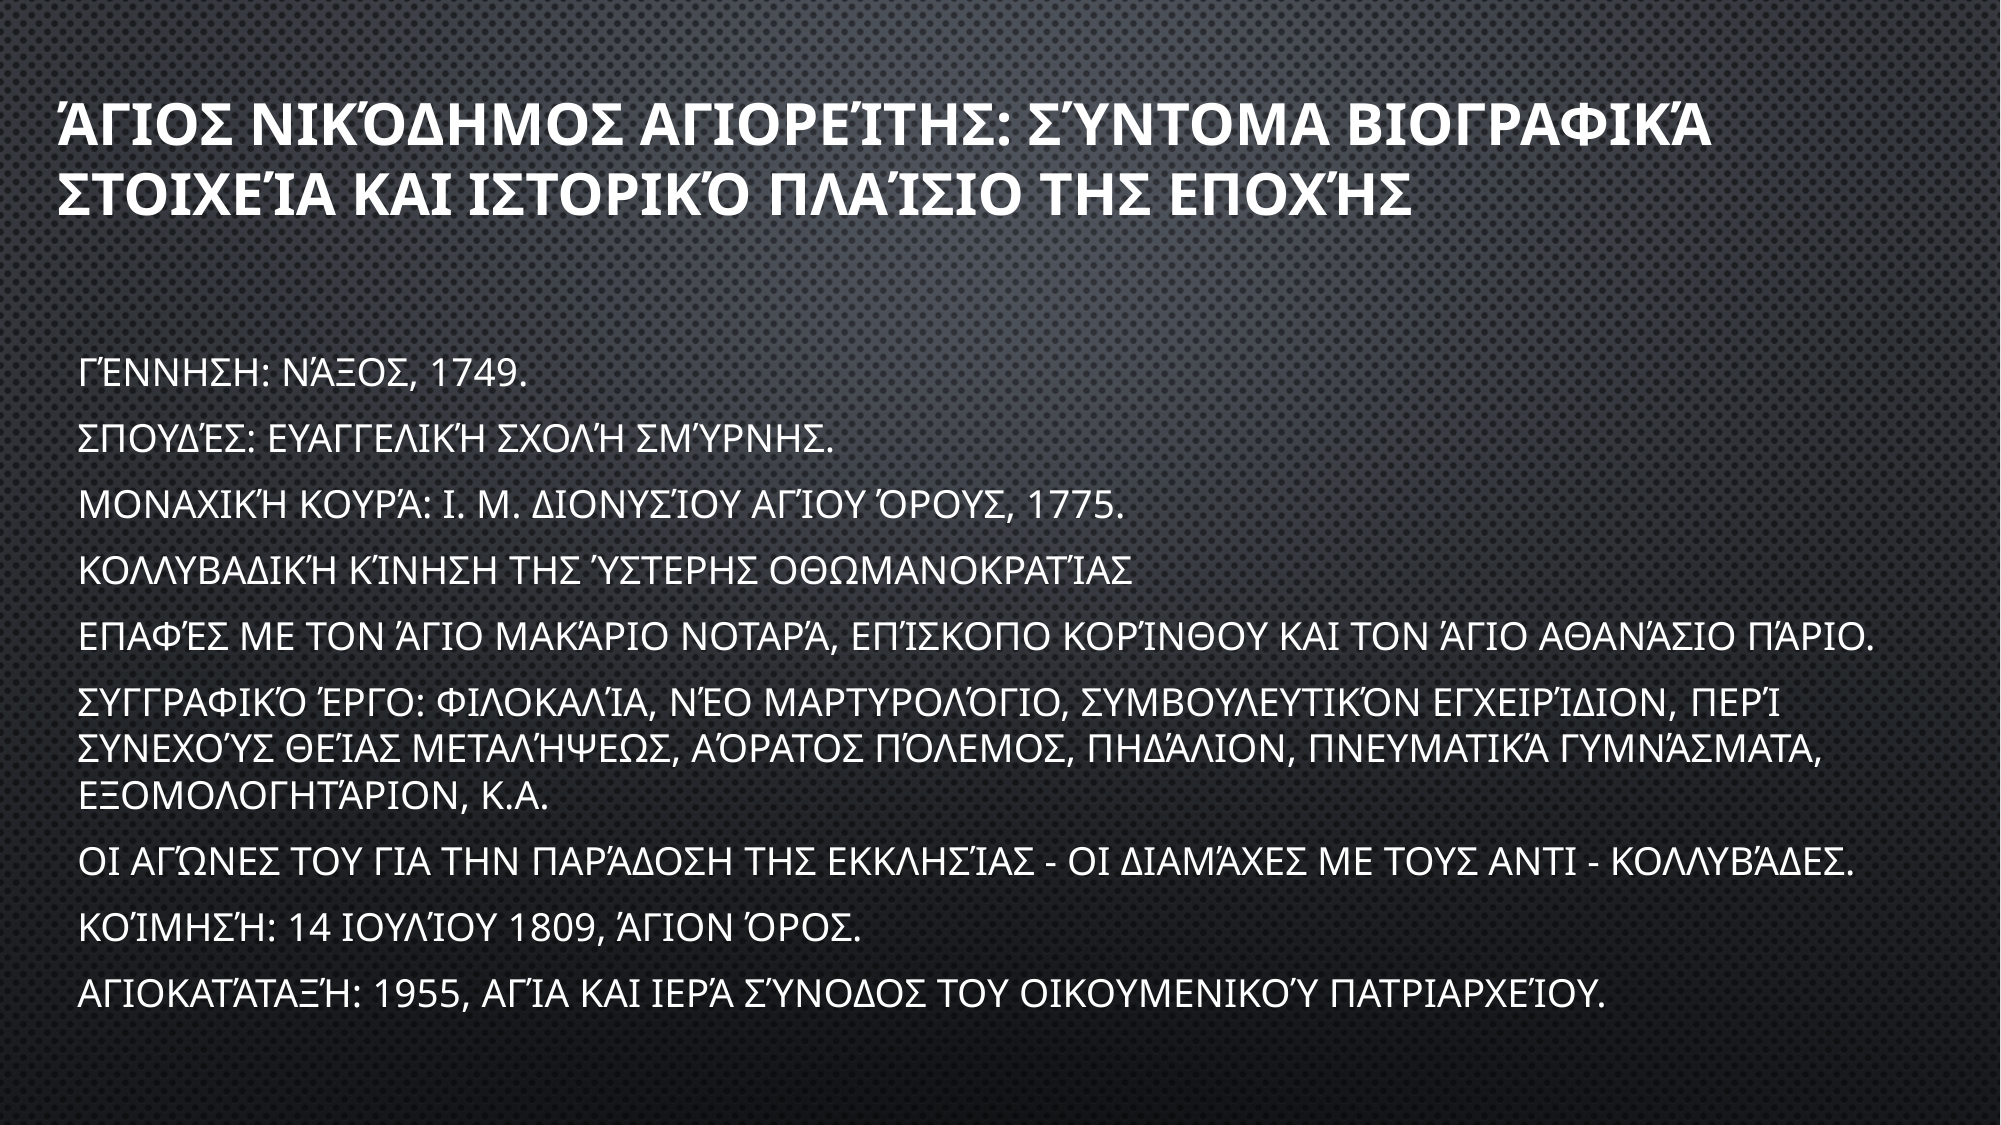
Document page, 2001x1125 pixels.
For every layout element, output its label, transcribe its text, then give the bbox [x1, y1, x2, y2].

list Γέννηση: Νάξος, 1749. Σπουδές: Ευαγγελική Σχολή Σμύρνης. Μοναχική Κουρά: Ι. Μ. Διονυσίου Αγίου Όρους, 1775. Κολλυβαδική κίνηση της Ύστερης Οθωμανοκρατίας Επαφές με τον Άγιο Μακάριο Νοταρά, Επίσκοπο Κορίνθου και τον Άγιο Αθανάσιο Πάριο. Συγγραφικό έργο: Φιλοκαλία, Νέο Μαρτυρολόγιο, Συμβουλευτικόν Εγχειρίδιον, Περί συνεχούς θείας Μεταλήψεως, Αόρατος Πόλεμος, Πηδάλιον, Πνευματικά Γυμνάσματα, Εξομολογητάριον, κ.α. Οι αγώνες του για την Παράδοση της Εκκλησίας - Οι διαμάχες με τους Αντι - Κολλυβάδες. Κοίμησή: 14 Ιουλίου 1809, Άγιον όρος. Αγιοκατάταξή: 1955, Αγία και Ιερά Σύνοδος του Οικουμενικού Πατριαρχείου. [62, 340, 1933, 1064]
title Άγιος νικόδημος αγιορείτης: Σύντομα βιογραφικά στοιχεία και ιστορικό πλαίσιο της εποχής [41, 67, 1983, 247]
